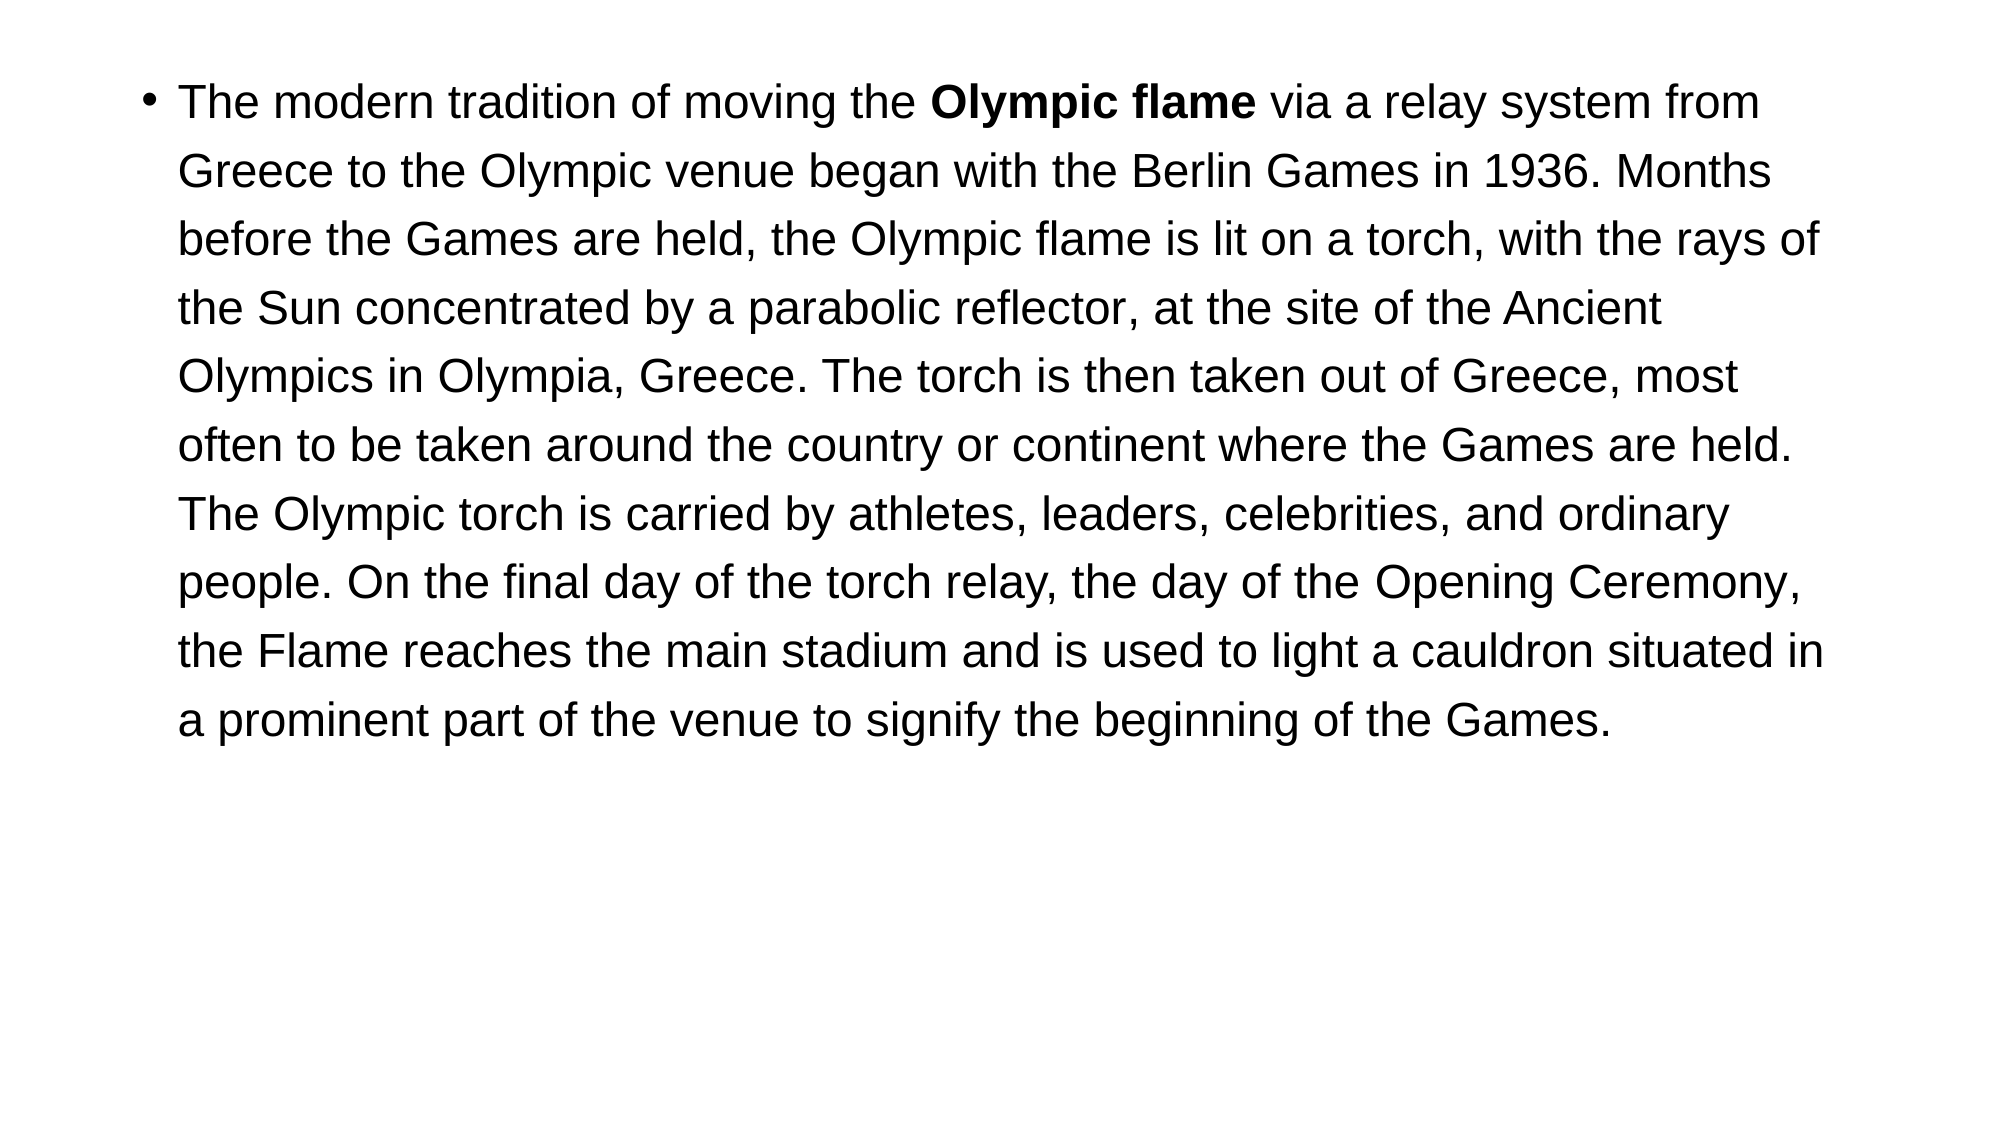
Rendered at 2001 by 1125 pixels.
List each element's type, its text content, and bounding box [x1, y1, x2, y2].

list The modern tradition of moving the Olympic flame via a relay system from Greece to the Olympic venue began with the Berlin Games in 1936. Months before the Games are held, the Olympic flame is lit on a torch, with the rays of the Sun concentrated by a parabolic reflector, at the site of the Ancient Olympics in Olympia, Greece. The torch is then taken out of Greece, most often to be taken around the country or continent where the Games are held. The Olympic torch is carried by athletes, leaders, celebrities, and ordinary people. On the final day of the torch relay, the day of the Opening Ceremony, the Flame reaches the main stadium and is used to light a cauldron situated in a prominent part of the venue to signify the beginning of the Games. [126, 51, 1852, 766]
